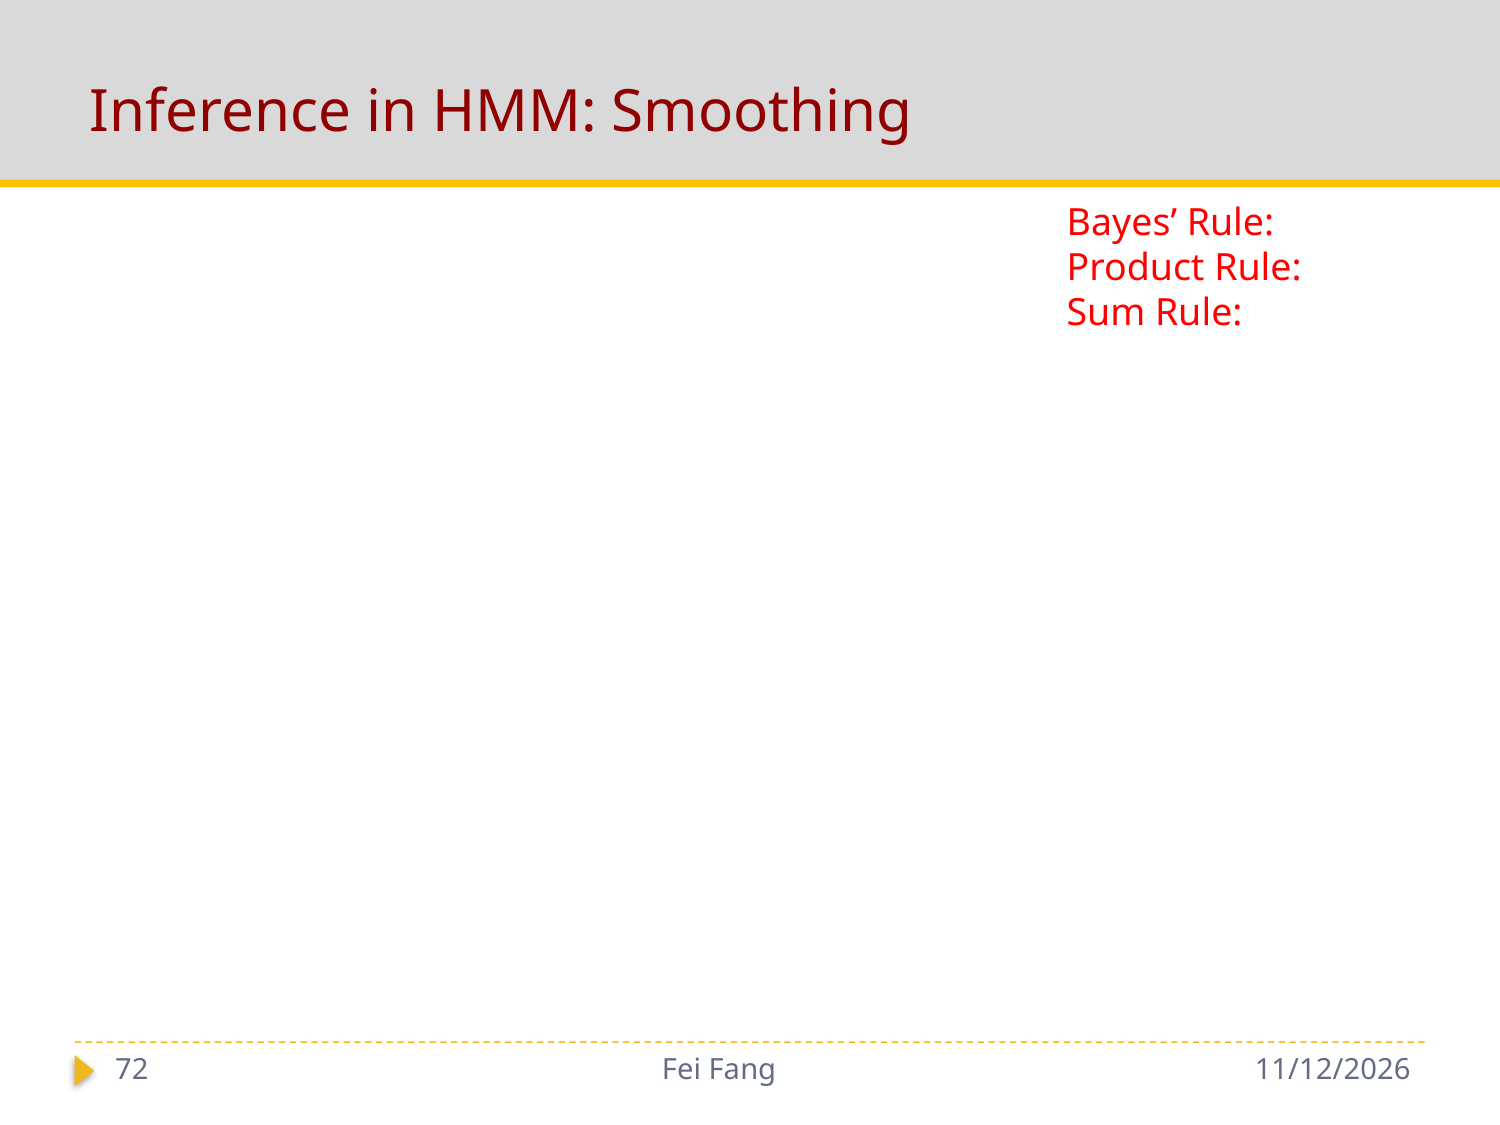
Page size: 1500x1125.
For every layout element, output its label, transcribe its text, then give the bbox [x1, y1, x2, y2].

slide_number 72 [100, 1042, 235, 1103]
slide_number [1205, 1042, 1426, 1103]
footer Fei Fang [235, 1042, 1205, 1103]
title Inference in HMM: Smoothing [75, 24, 1425, 151]
